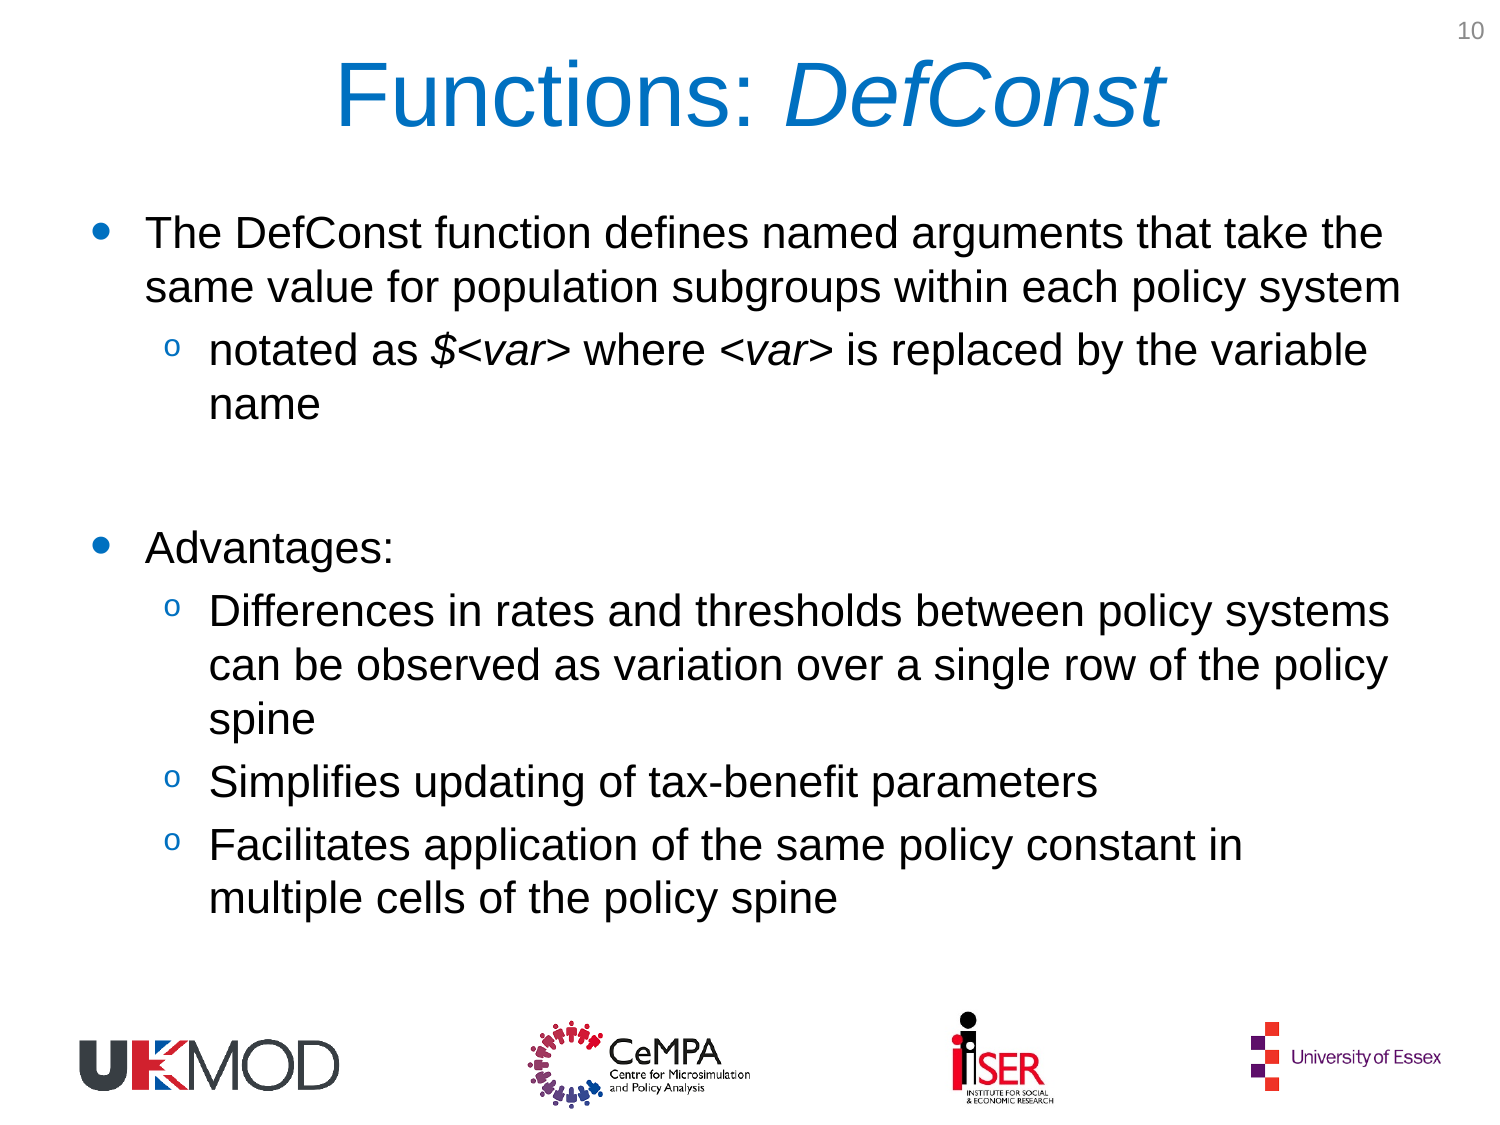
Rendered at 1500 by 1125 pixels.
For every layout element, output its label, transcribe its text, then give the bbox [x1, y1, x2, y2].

picture [1251, 1022, 1441, 1091]
slide_number 10 [1149, 0, 1500, 60]
picture [73, 1036, 343, 1094]
title Functions: DefConst [75, 19, 1425, 161]
picture [527, 1020, 750, 1109]
list The DefConst function defines named arguments that take the same value for population subgroups within each policy system notated as $<var> where <var> is replaced by the variable name Advantages: Differences in rates and thresholds between policy systems can be observed as variation over a single row of the policy spine Simplifies updating of tax-benefit parameters Facilitates application of the same policy constant in multiple cells of the policy spine [75, 196, 1425, 953]
picture [934, 992, 1067, 1125]
